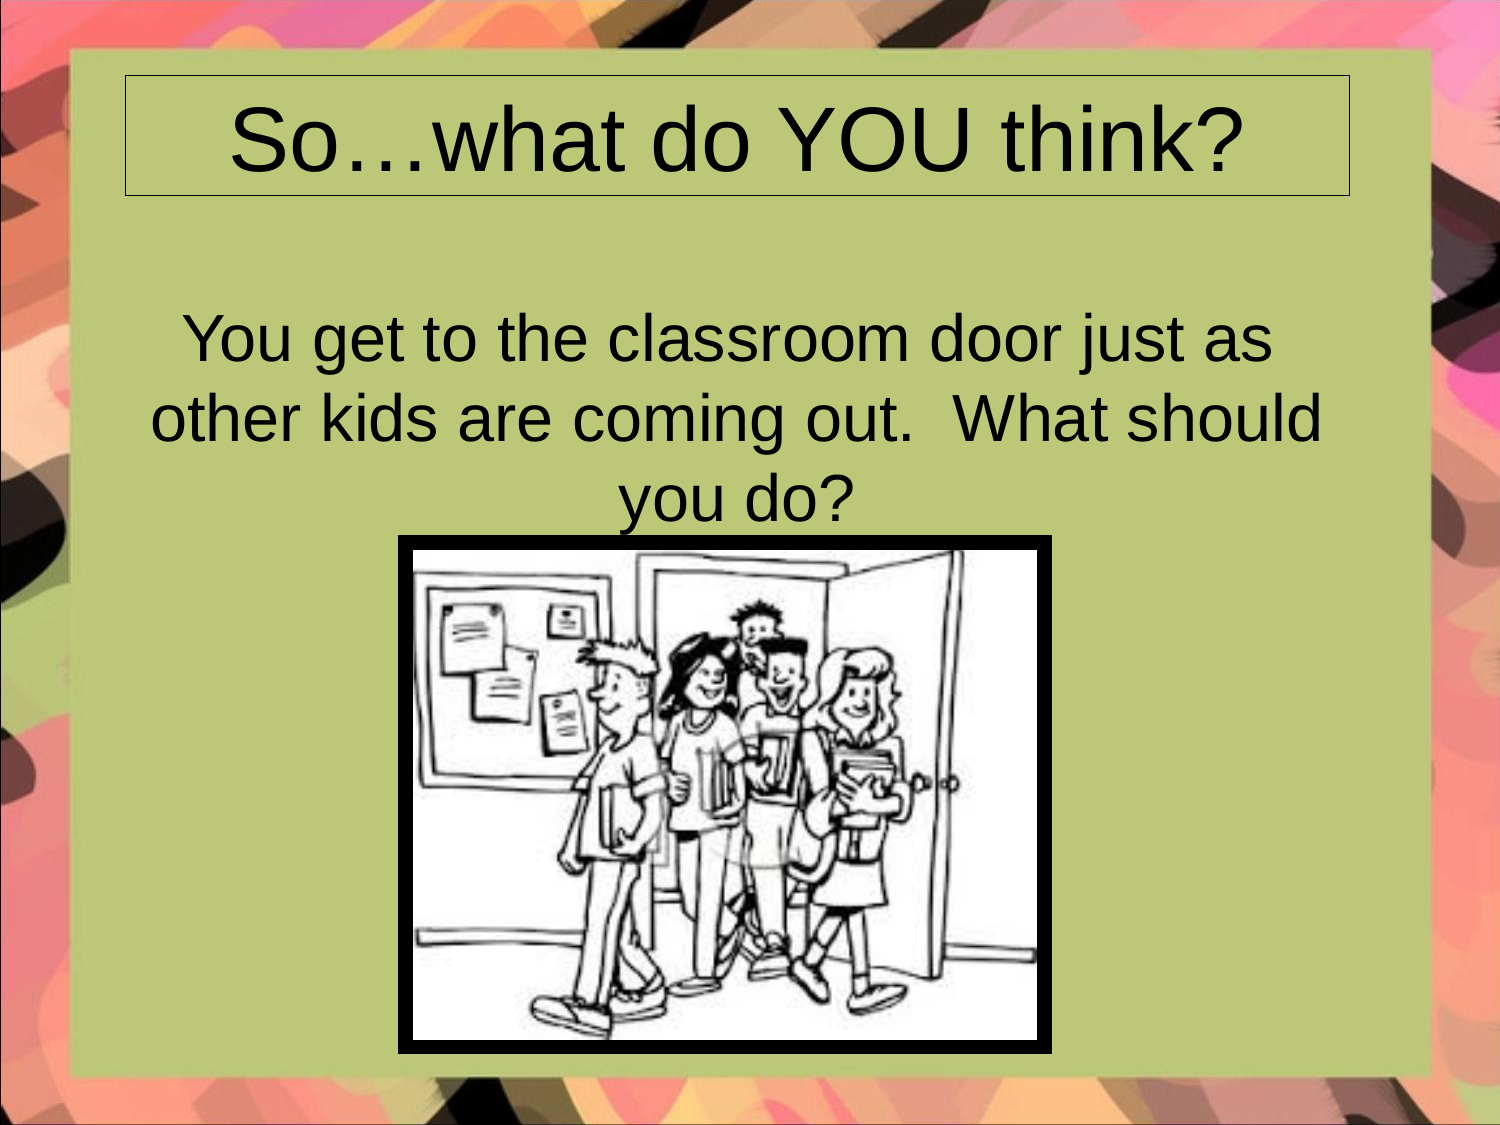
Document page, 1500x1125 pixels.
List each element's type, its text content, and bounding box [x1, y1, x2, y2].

list You get to the classroom door just as other kids are coming out. What should you do? [87, 287, 1388, 575]
title So…what do YOU think? [125, 75, 1350, 196]
picture [0, 0, 1500, 1125]
